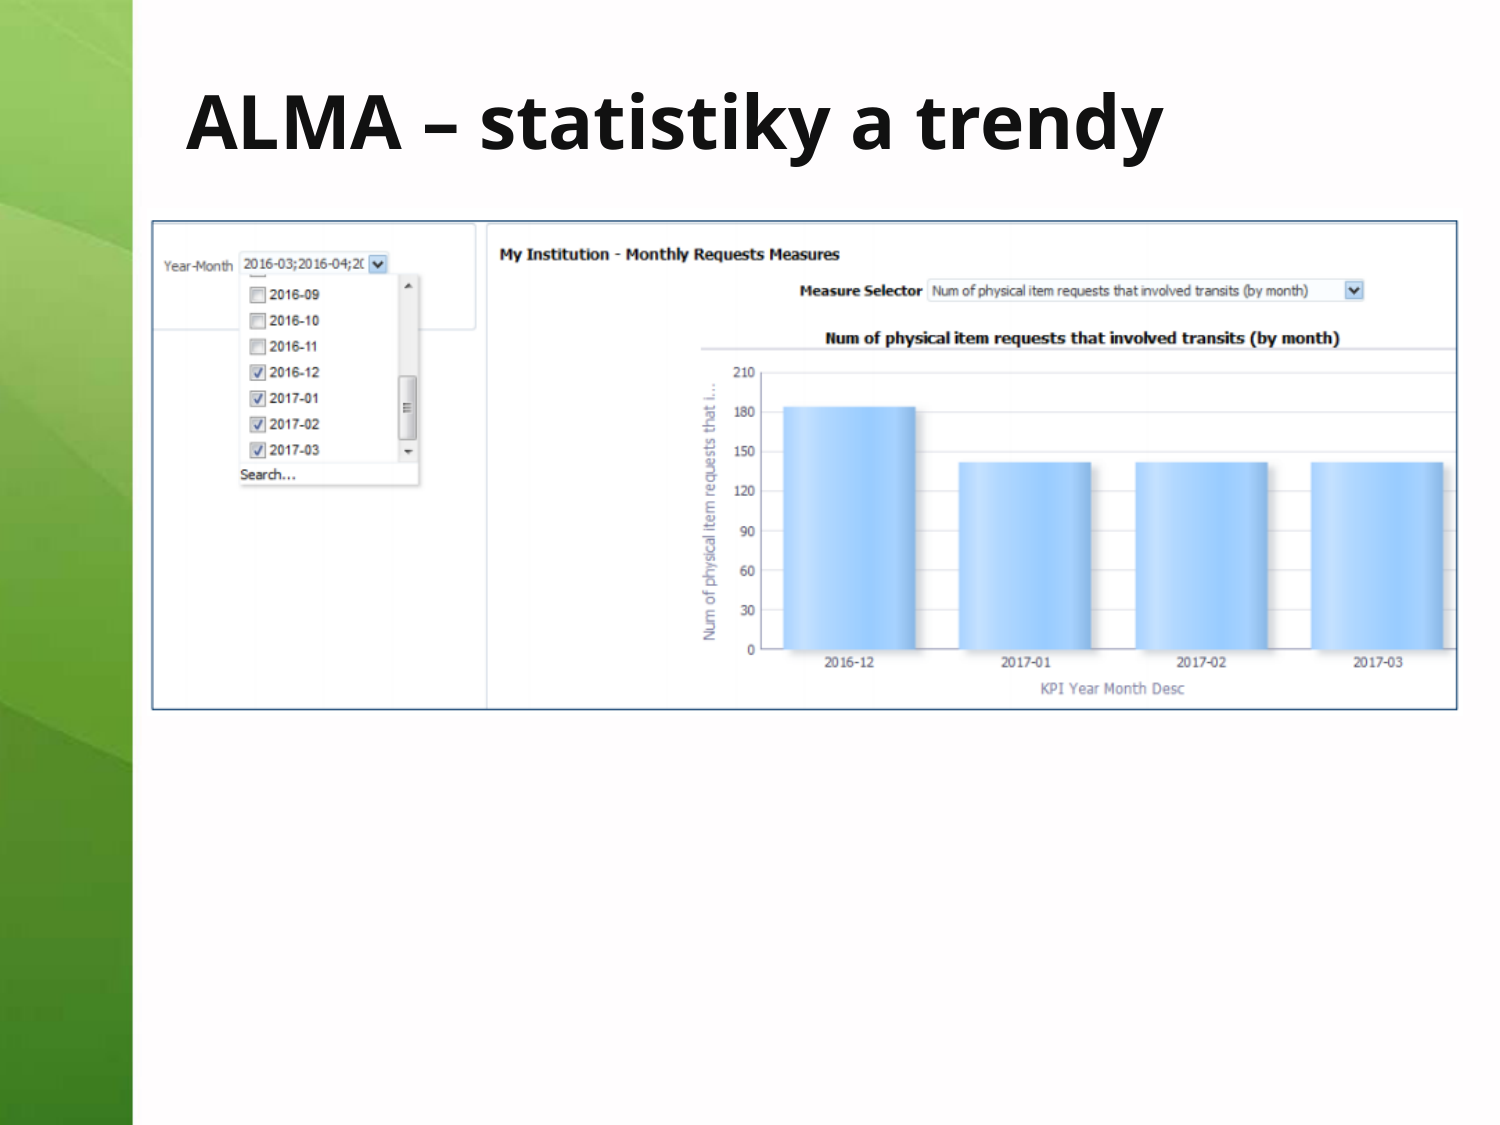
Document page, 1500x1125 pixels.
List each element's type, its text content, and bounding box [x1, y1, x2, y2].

picture [0, 0, 1500, 1125]
title ALMA – statistiky a trendy [171, 77, 1447, 161]
